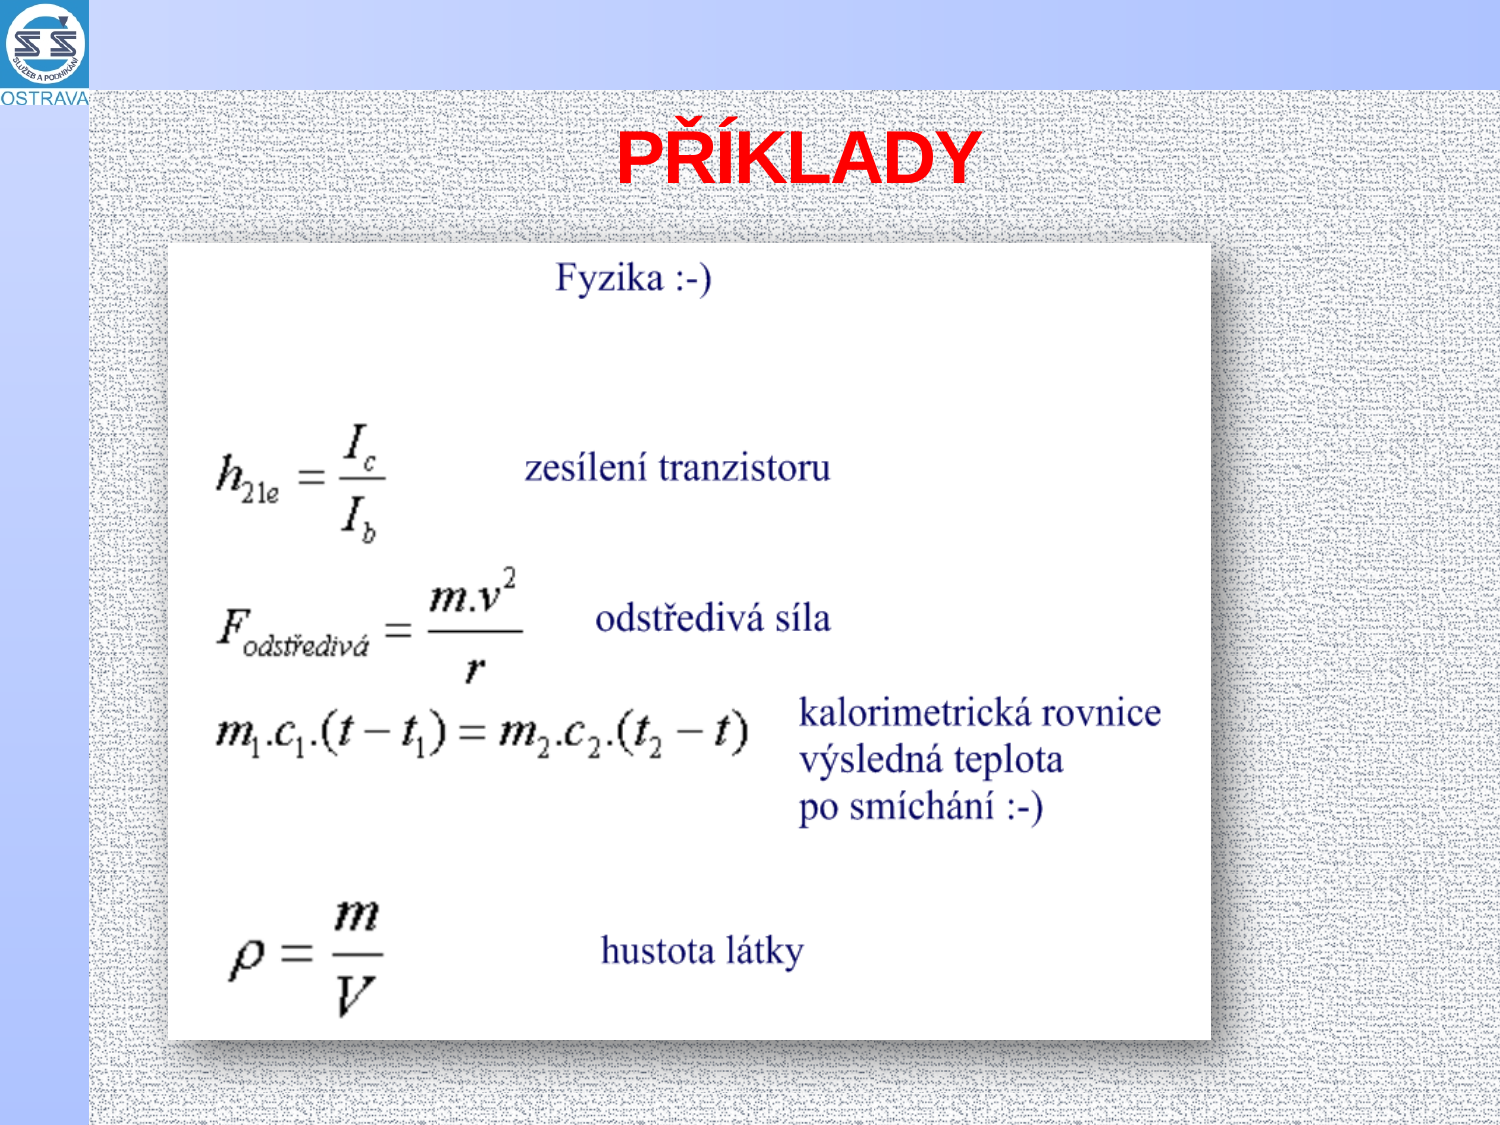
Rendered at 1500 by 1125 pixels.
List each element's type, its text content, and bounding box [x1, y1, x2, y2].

picture [0, 0, 89, 105]
title PŘÍKLADY [135, 94, 1465, 213]
picture [168, 243, 1211, 1040]
